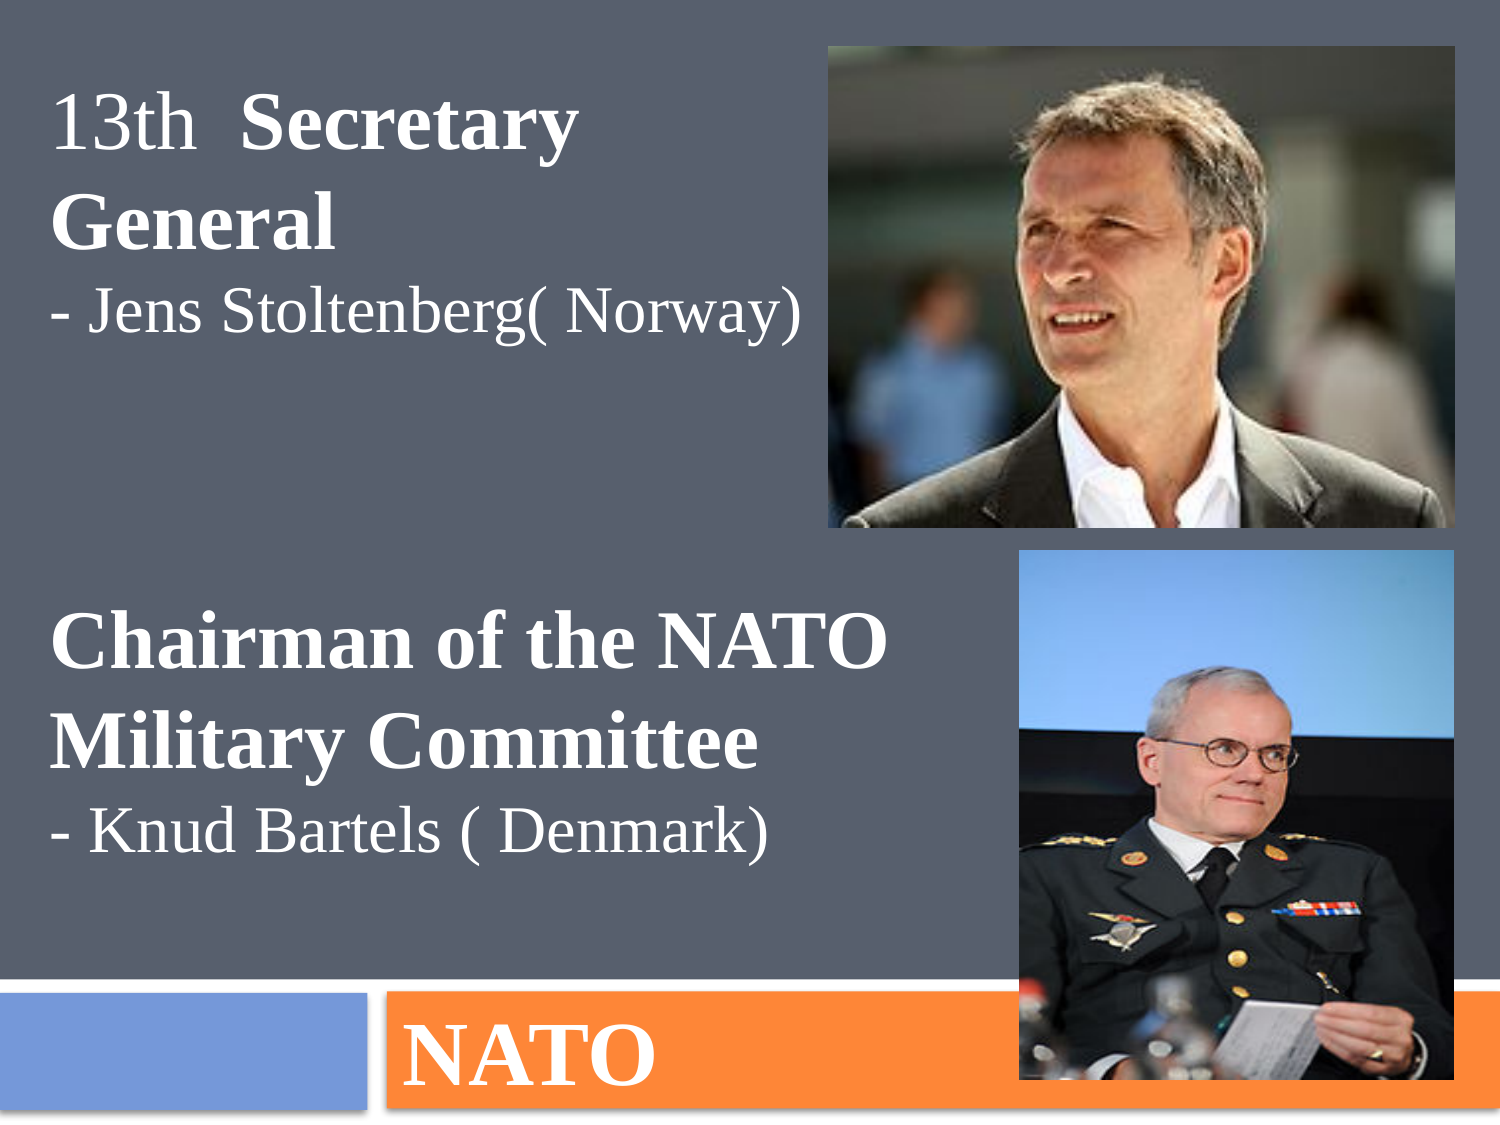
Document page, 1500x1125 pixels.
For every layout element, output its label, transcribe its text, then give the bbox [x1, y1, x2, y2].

text_box 13th Secretary General - Jens Stoltenberg( Norway) Chairman of the NATO Military Committee - Knud Bartels ( Denmark) [35, 58, 1207, 873]
picture [1019, 550, 1454, 1080]
subtitle NATO [387, 992, 1488, 1106]
picture [828, 46, 1455, 528]
